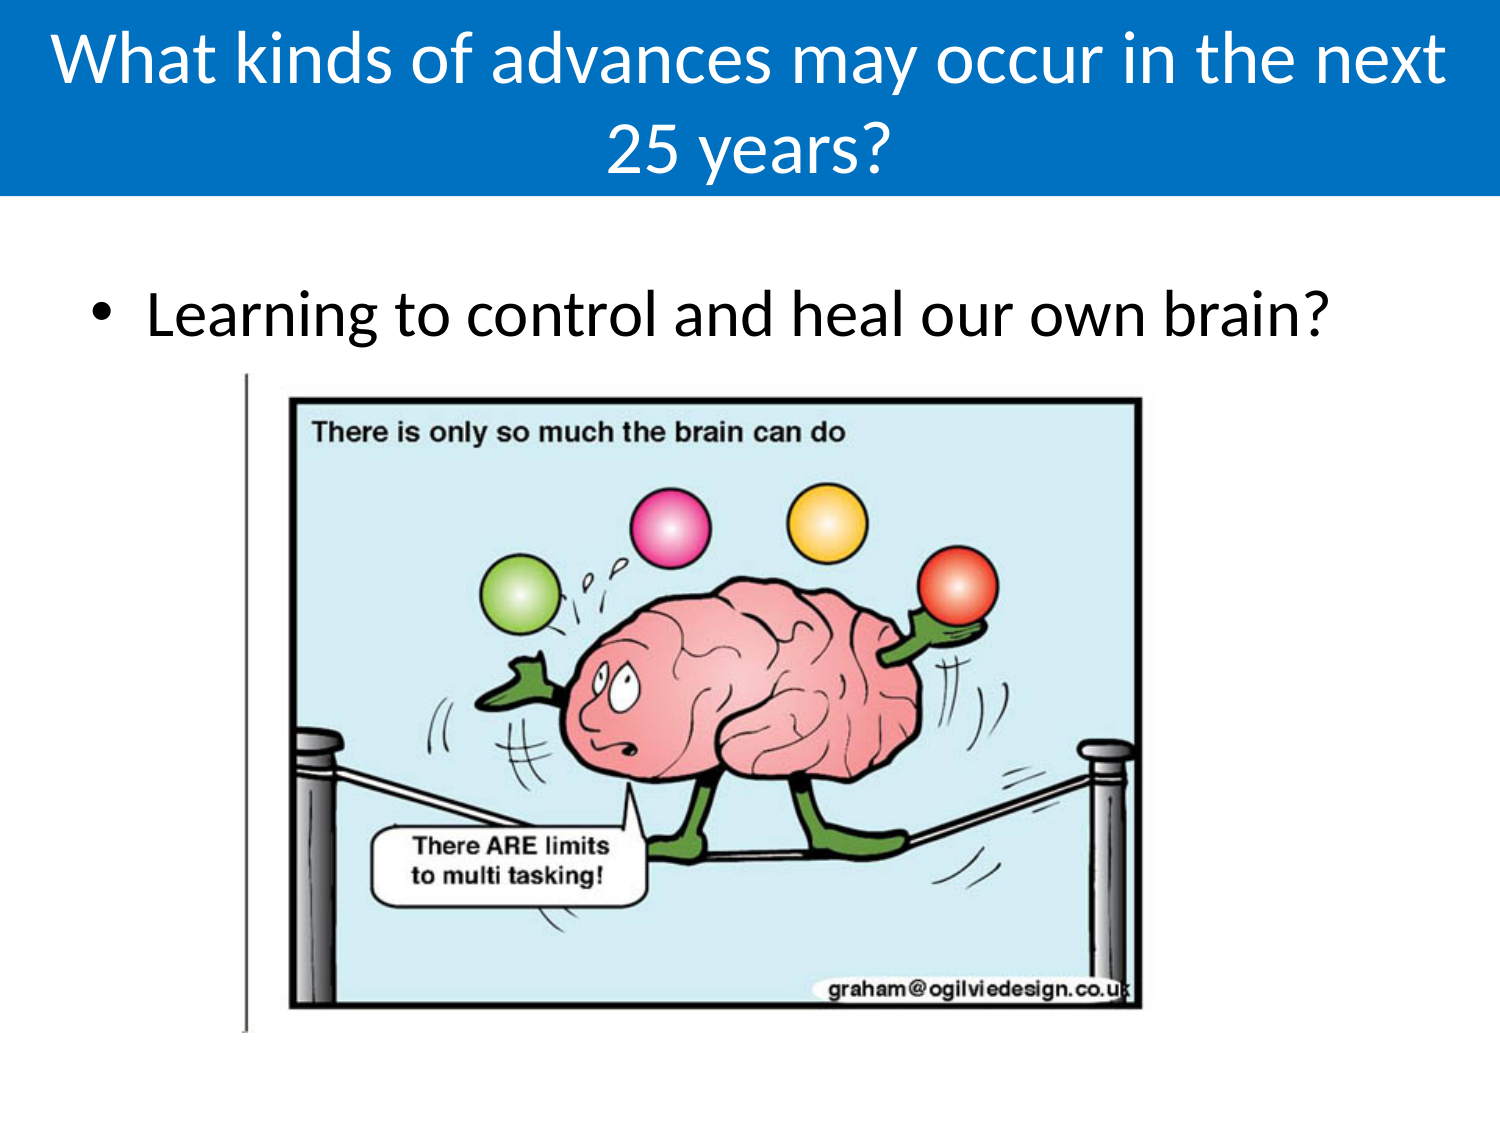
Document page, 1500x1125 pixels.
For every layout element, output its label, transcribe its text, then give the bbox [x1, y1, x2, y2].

title What kinds of advances may occur in the next 25 years? [0, 0, 1500, 197]
list Learning to control and heal our own brain? [75, 262, 1425, 1005]
picture [241, 373, 1180, 1034]
